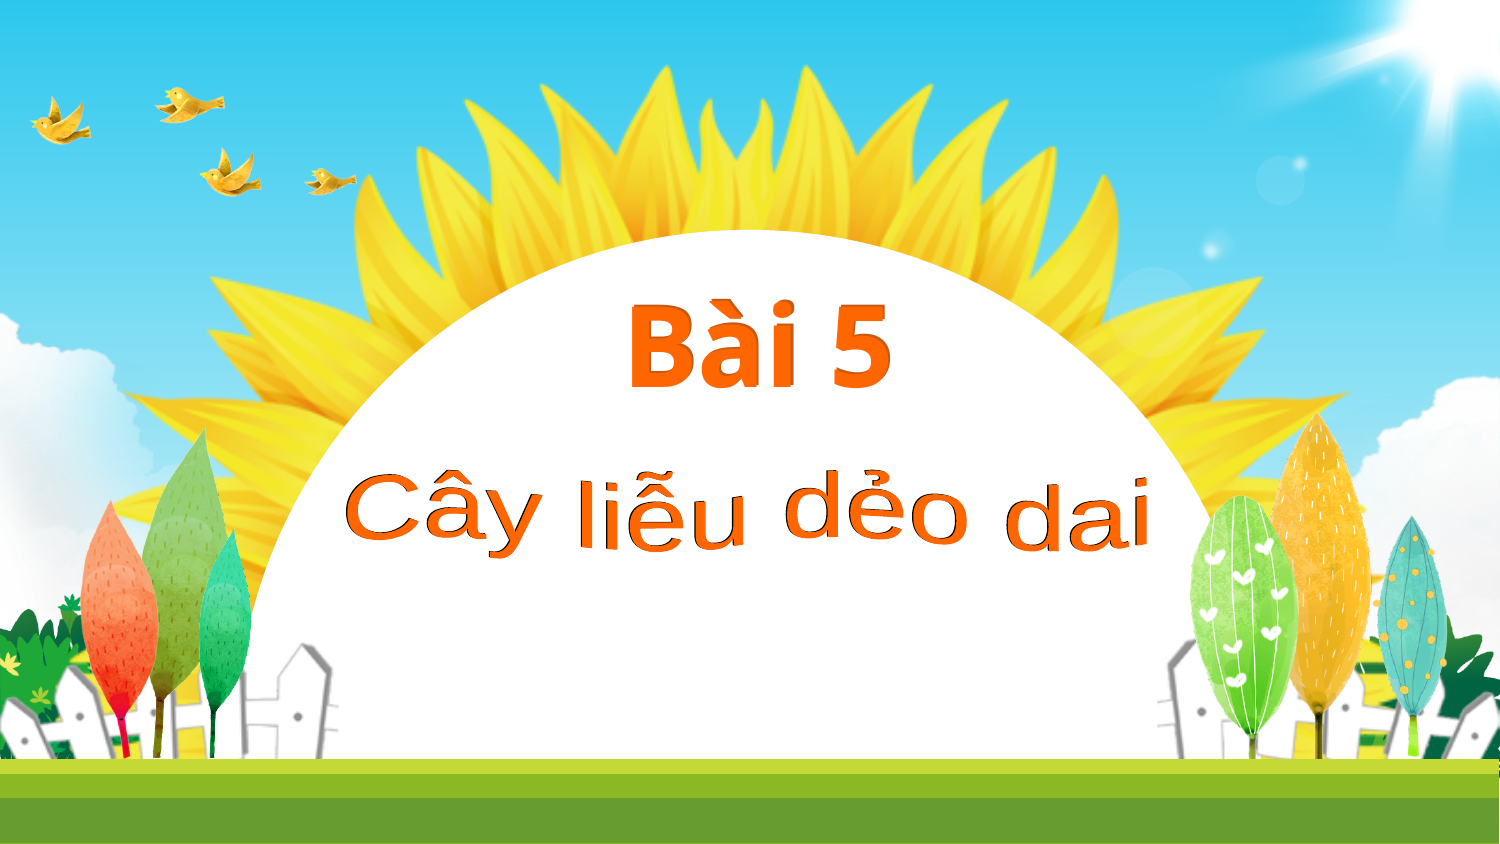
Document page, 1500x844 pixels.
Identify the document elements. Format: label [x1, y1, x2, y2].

text_box [624, 264, 894, 419]
picture [0, 0, 1500, 844]
text_box [78, 428, 252, 759]
text_box [346, 456, 1147, 571]
